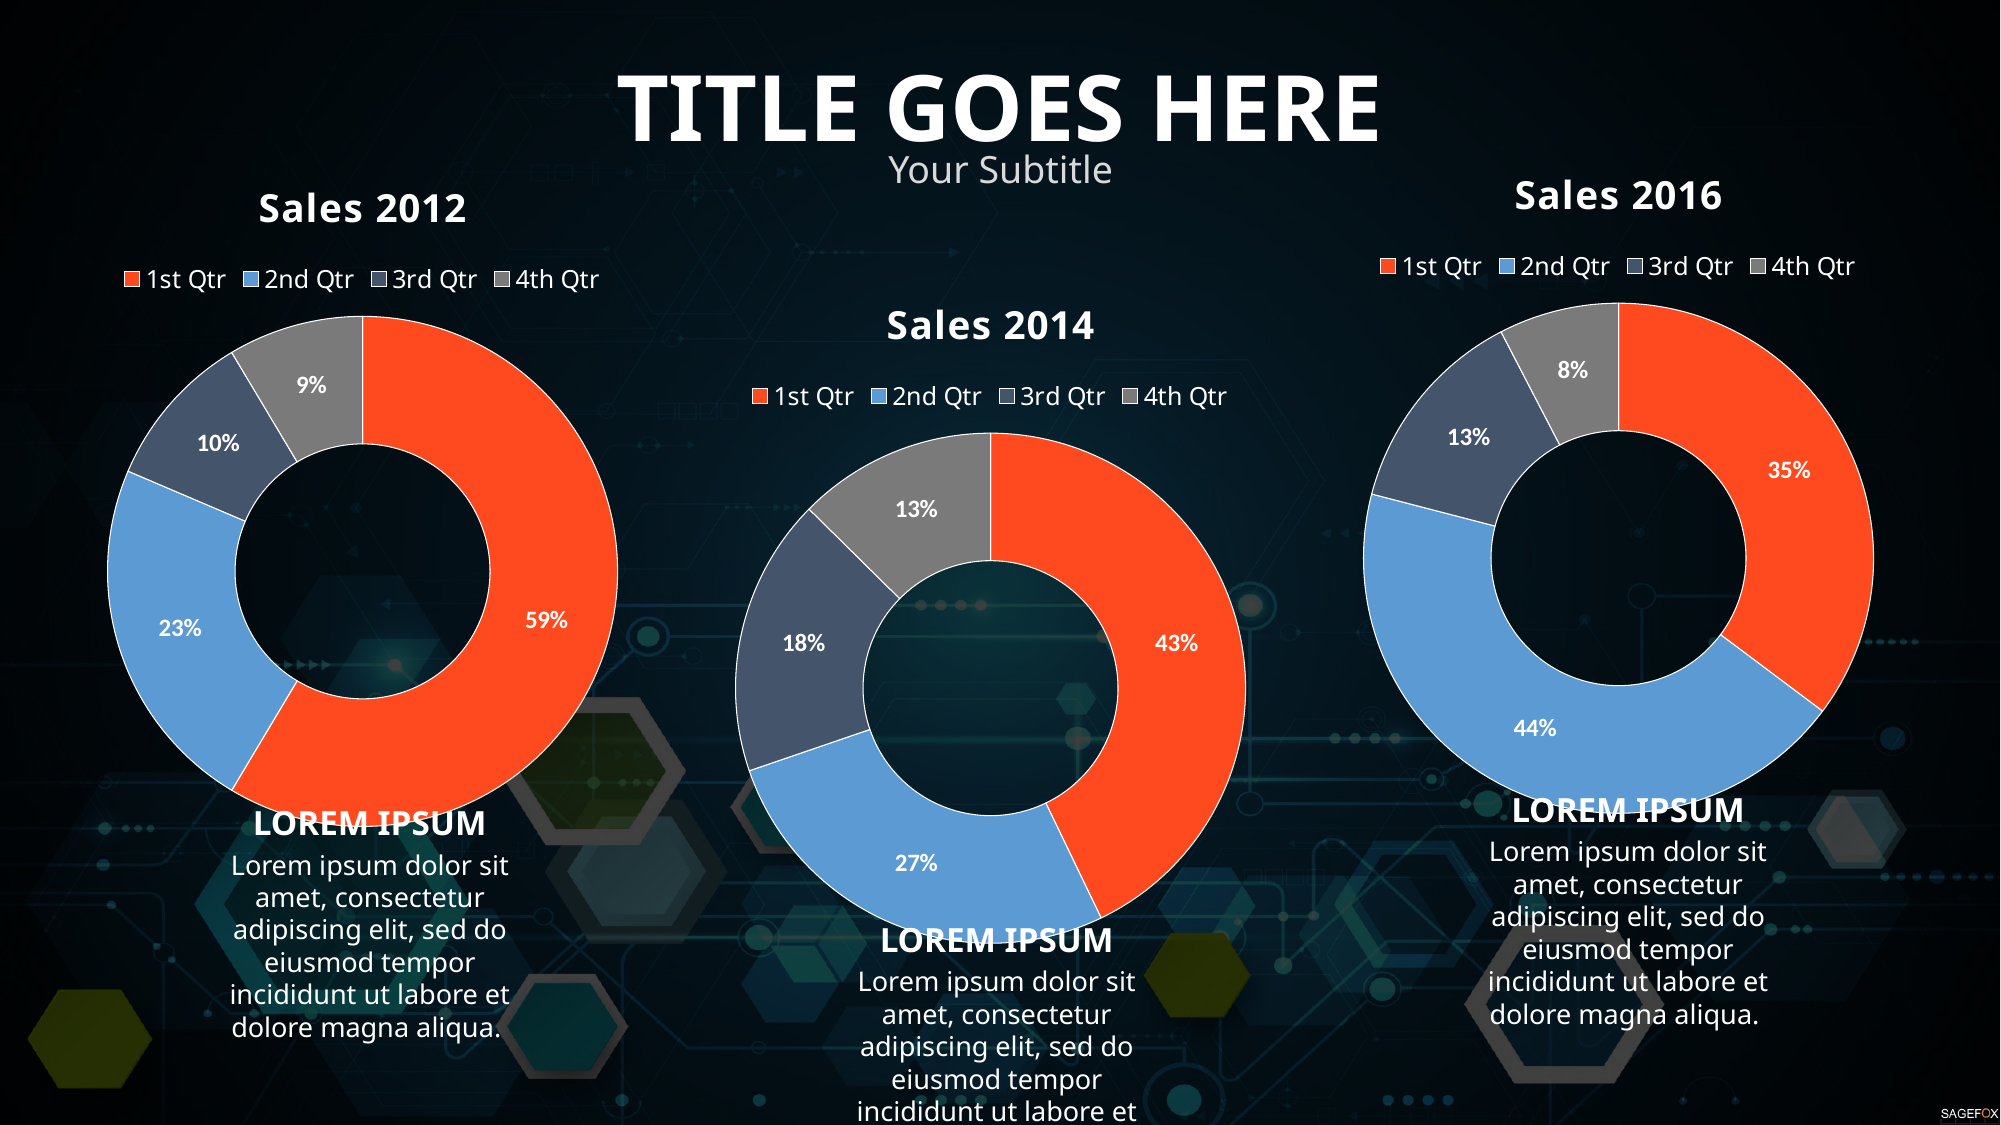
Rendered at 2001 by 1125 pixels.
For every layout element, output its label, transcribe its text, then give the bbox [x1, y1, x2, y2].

text_box LOREM IPSUM Lorem ipsum dolor sit amet, consectetur adipiscing elit, sed do eiusmod tempor incididunt ut labore et dolore magna aliqua. [1451, 828, 1805, 1037]
text_box LOREM IPSUM Lorem ipsum dolor sit amet, consectetur adipiscing elit, sed do eiusmod tempor incididunt ut labore et dolore magna aliqua. [817, 958, 1177, 1125]
chart [1319, 133, 1918, 828]
chart [691, 263, 1290, 958]
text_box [548, 42, 1452, 199]
picture [0, 0, 2001, 1125]
chart [63, 147, 662, 841]
text_box LOREM IPSUM Lorem ipsum dolor sit amet, consectetur adipiscing elit, sed do eiusmod tempor incididunt ut labore et dolore magna aliqua. [191, 841, 549, 1051]
